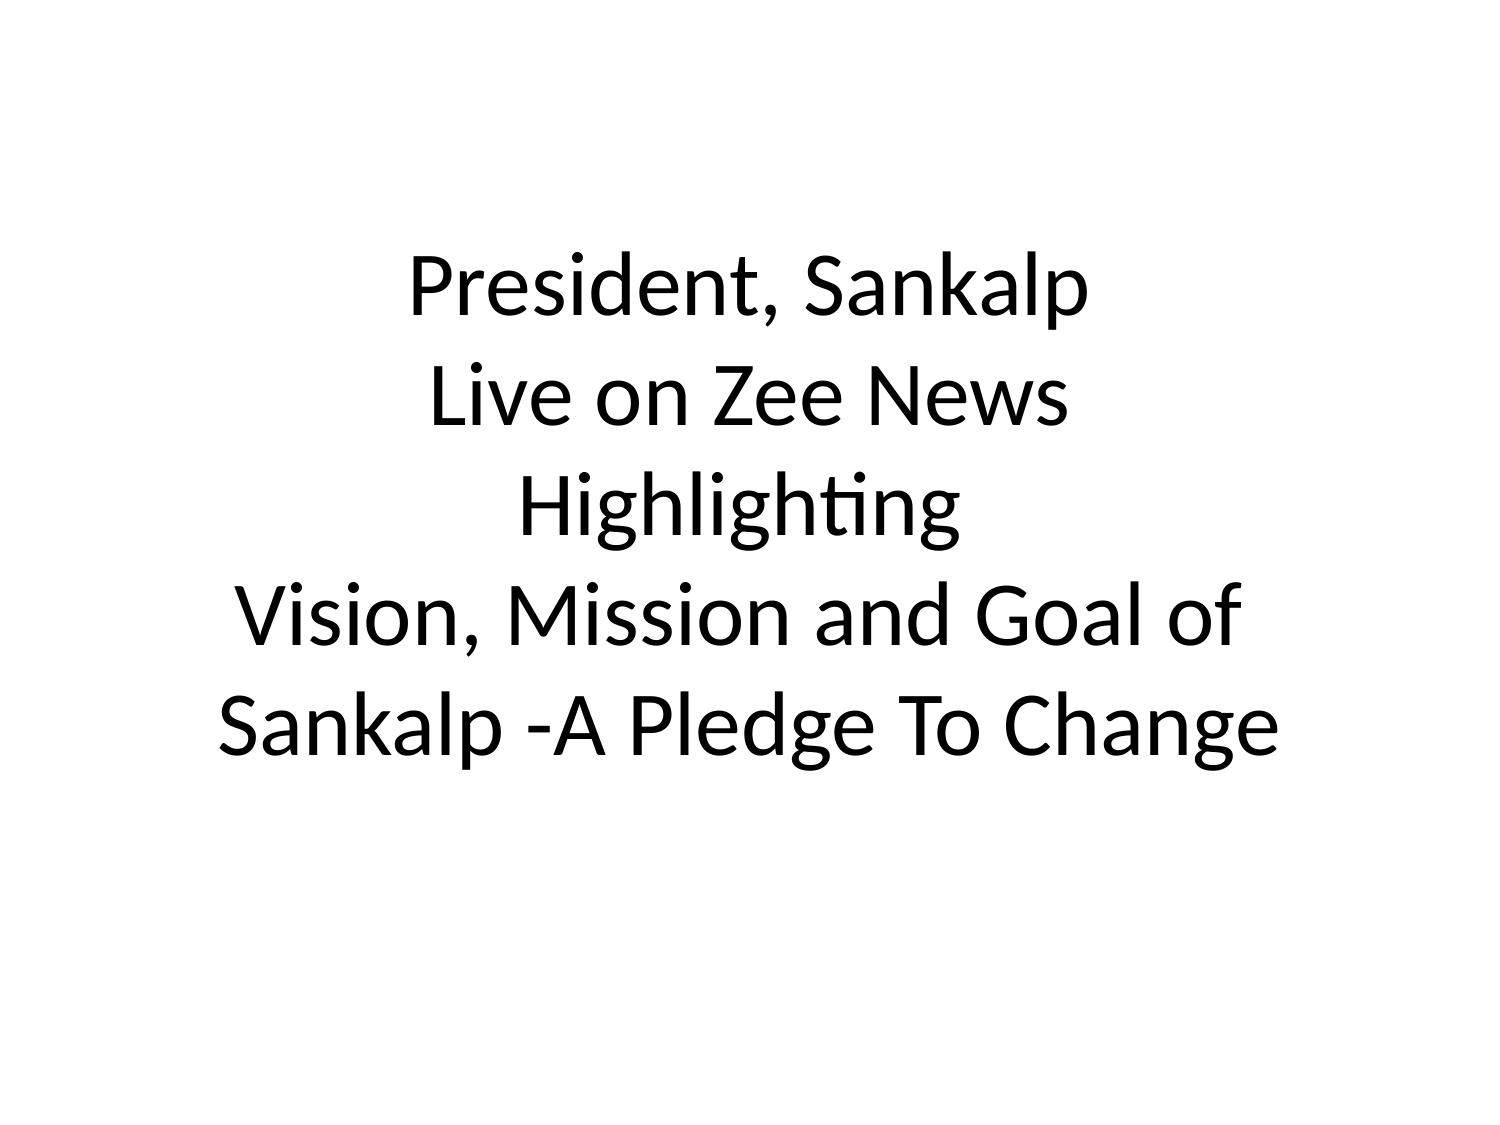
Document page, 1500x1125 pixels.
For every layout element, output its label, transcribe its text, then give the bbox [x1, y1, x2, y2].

title President, Sankalp Live on Zee News Highlighting Vision, Mission and Goal of Sankalp -A Pledge To Change [75, 45, 1425, 953]
